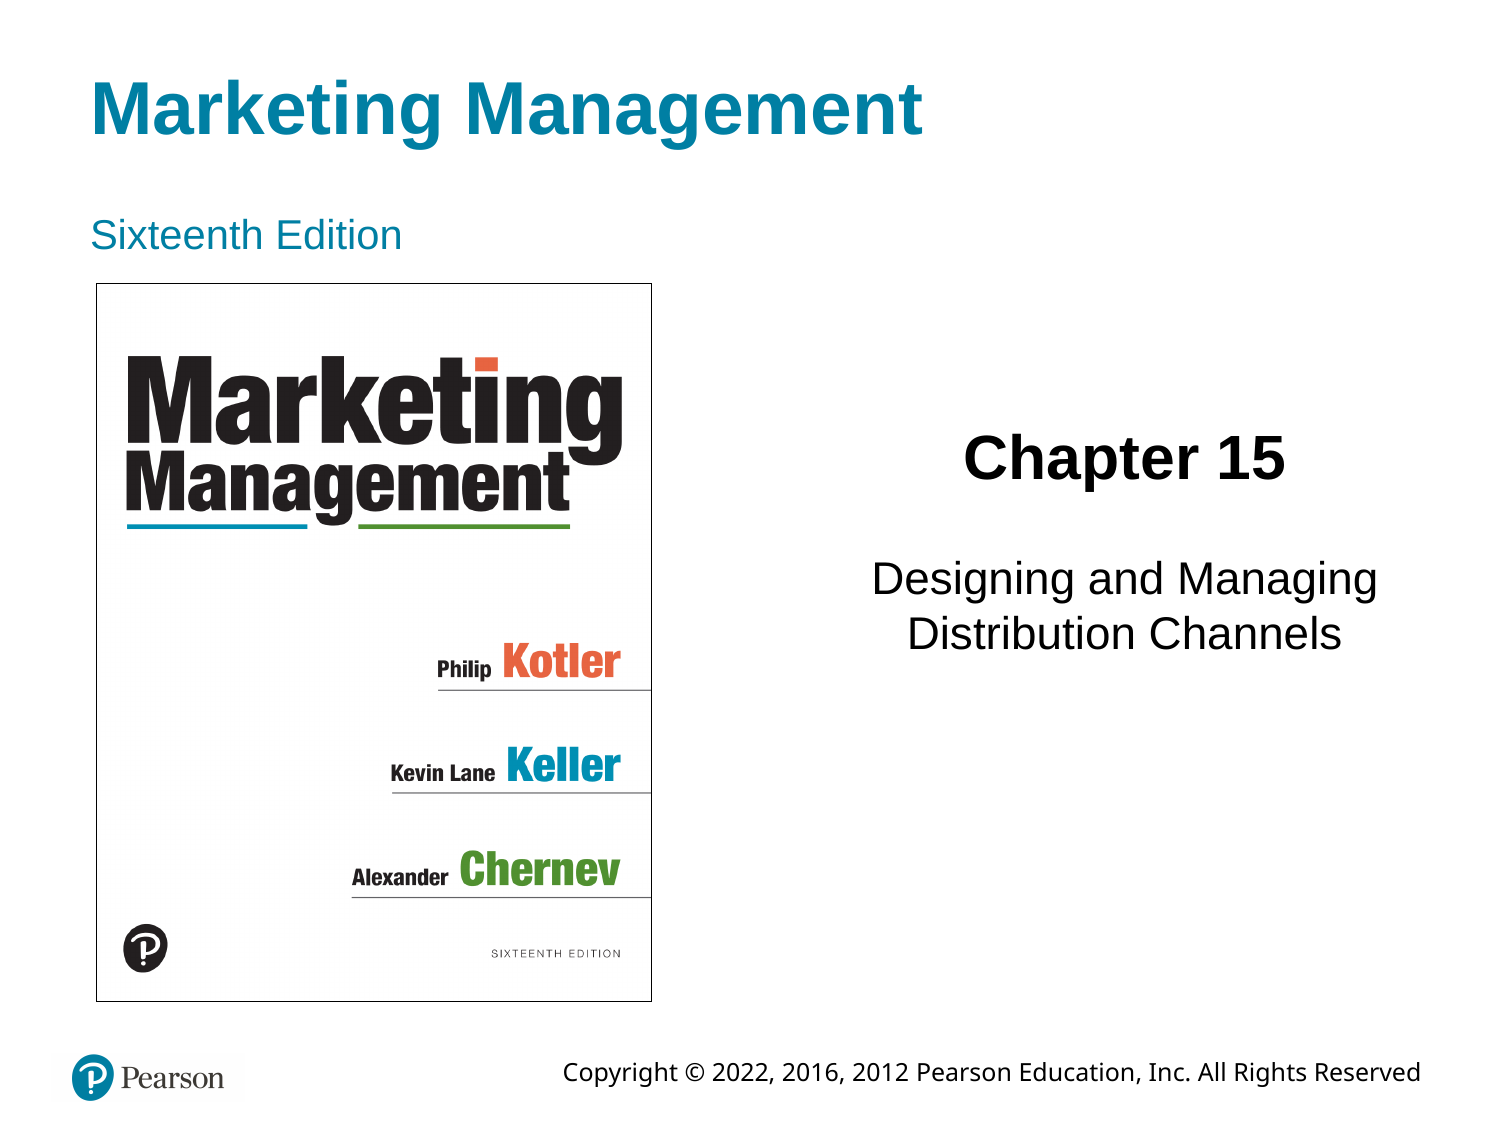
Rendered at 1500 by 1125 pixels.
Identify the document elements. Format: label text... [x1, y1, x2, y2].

picture [51, 1052, 245, 1103]
list Chapter 15 [825, 312, 1425, 508]
title Marketing Management [75, 23, 1425, 186]
picture [96, 282, 652, 1002]
list Sixteenth Edition [75, 198, 1425, 267]
list Designing and Managing Distribution Channels [825, 533, 1425, 827]
list Copyright © 2022, 2016, 2012 Pearson Education, Inc. All Rights Reserved [356, 1052, 1438, 1090]
